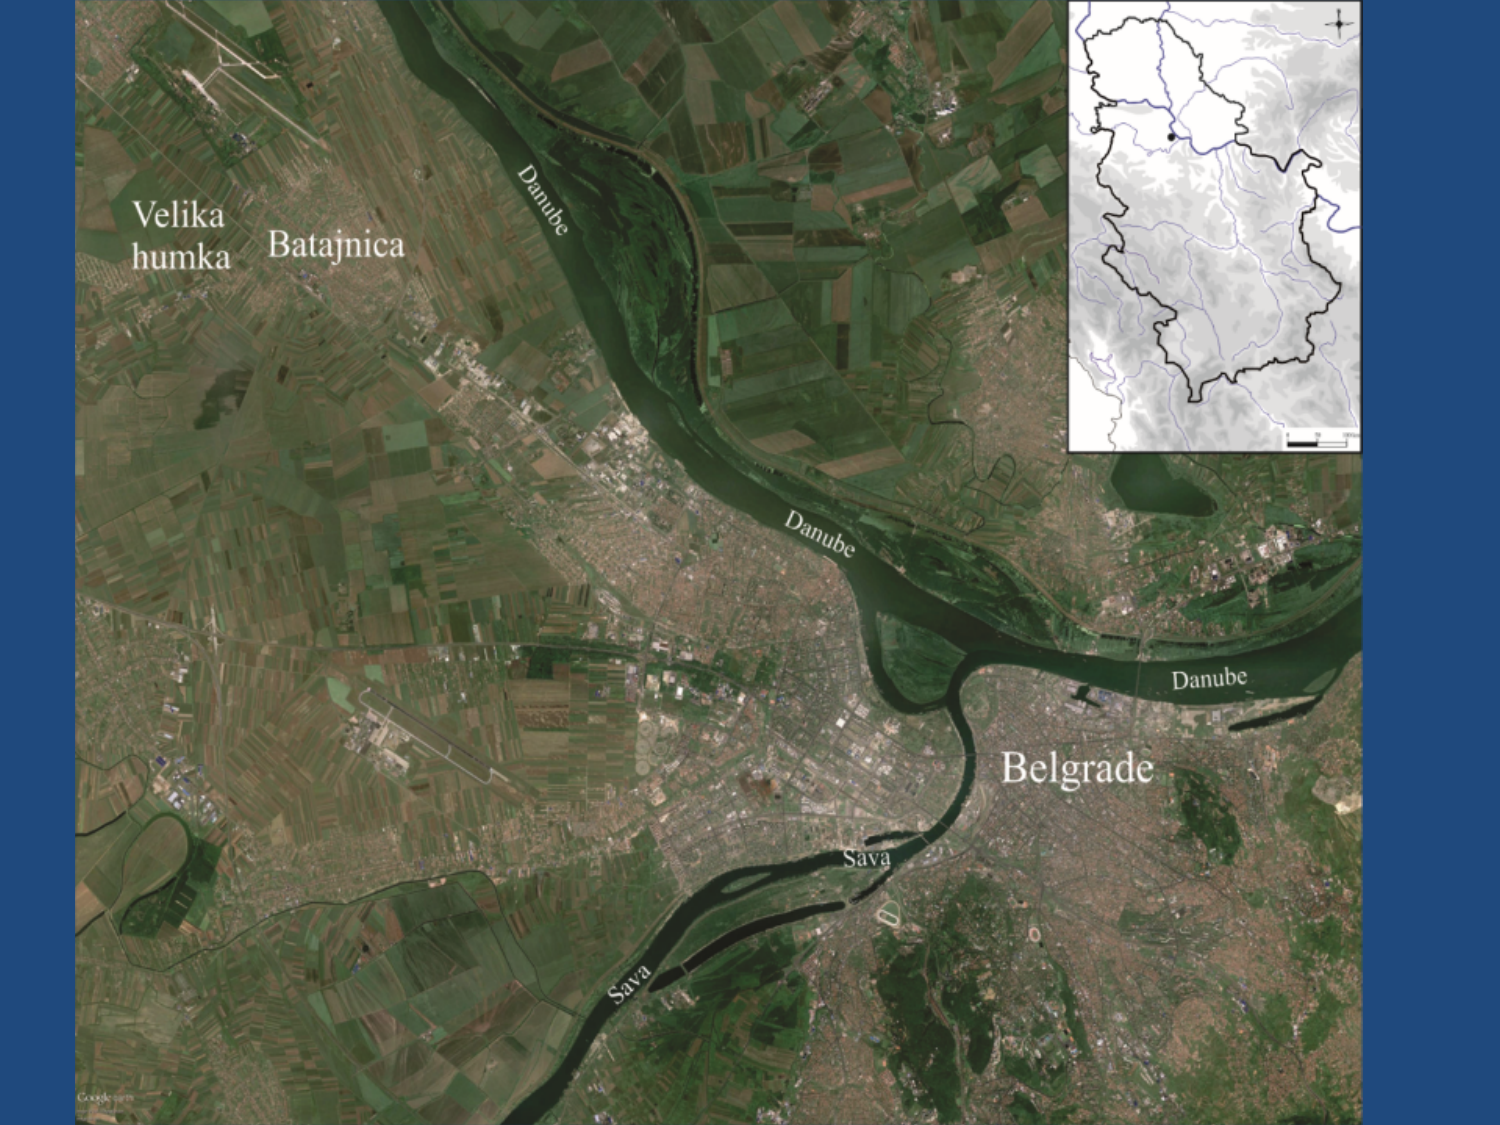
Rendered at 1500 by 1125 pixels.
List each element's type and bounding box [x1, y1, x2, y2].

picture [74, 0, 1363, 1125]
